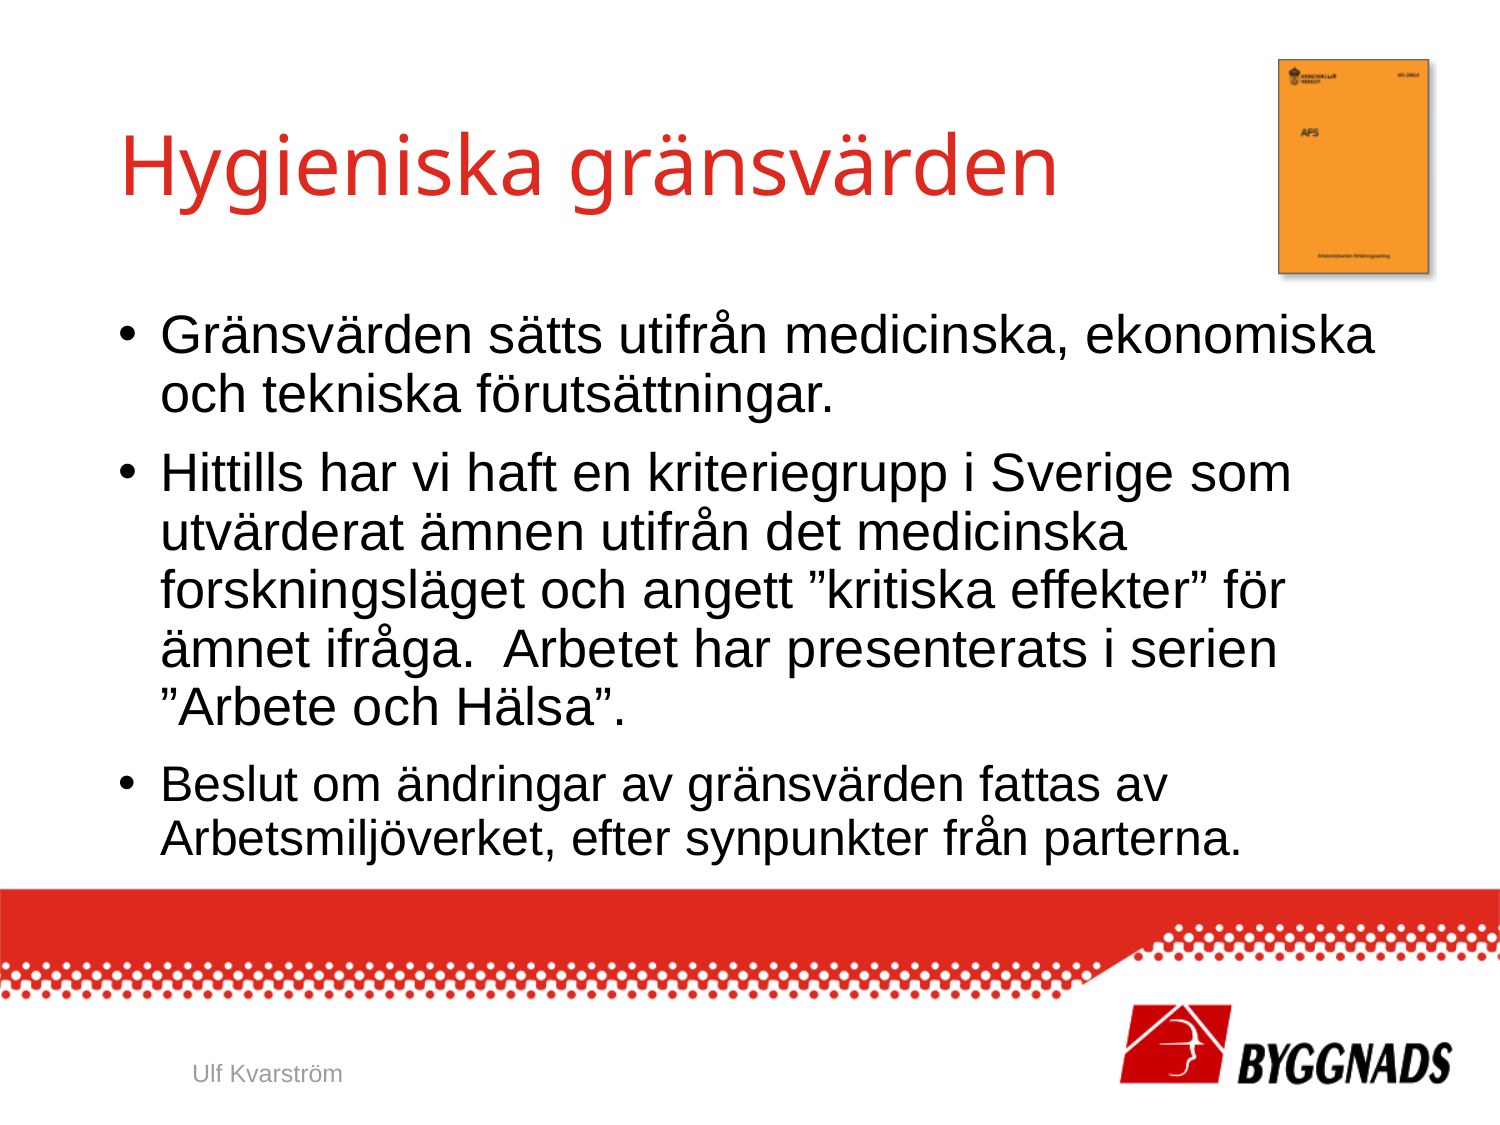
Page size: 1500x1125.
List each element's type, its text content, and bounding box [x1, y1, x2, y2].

picture [1278, 59, 1437, 282]
picture [0, 888, 1500, 1125]
list Gränsvärden sätts utifrån medicinska, ekonomiska och tekniska förutsättningar. Hittills har vi haft en kriteriegrupp i Sverige som utvärderat ämnen utifrån det medicinska forskningsläget och angett ”kritiska effekter” för ämnet ifråga. Arbetet har presenterats i serien ”Arbete och Hälsa”. Beslut om ändringar av gränsvärden fattas av Arbetsmiljöverket, efter synpunkter från parterna. [103, 299, 1397, 890]
title Hygieniska gränsvärden [103, 59, 1278, 278]
footer Ulf Kvarström [177, 1051, 1058, 1093]
